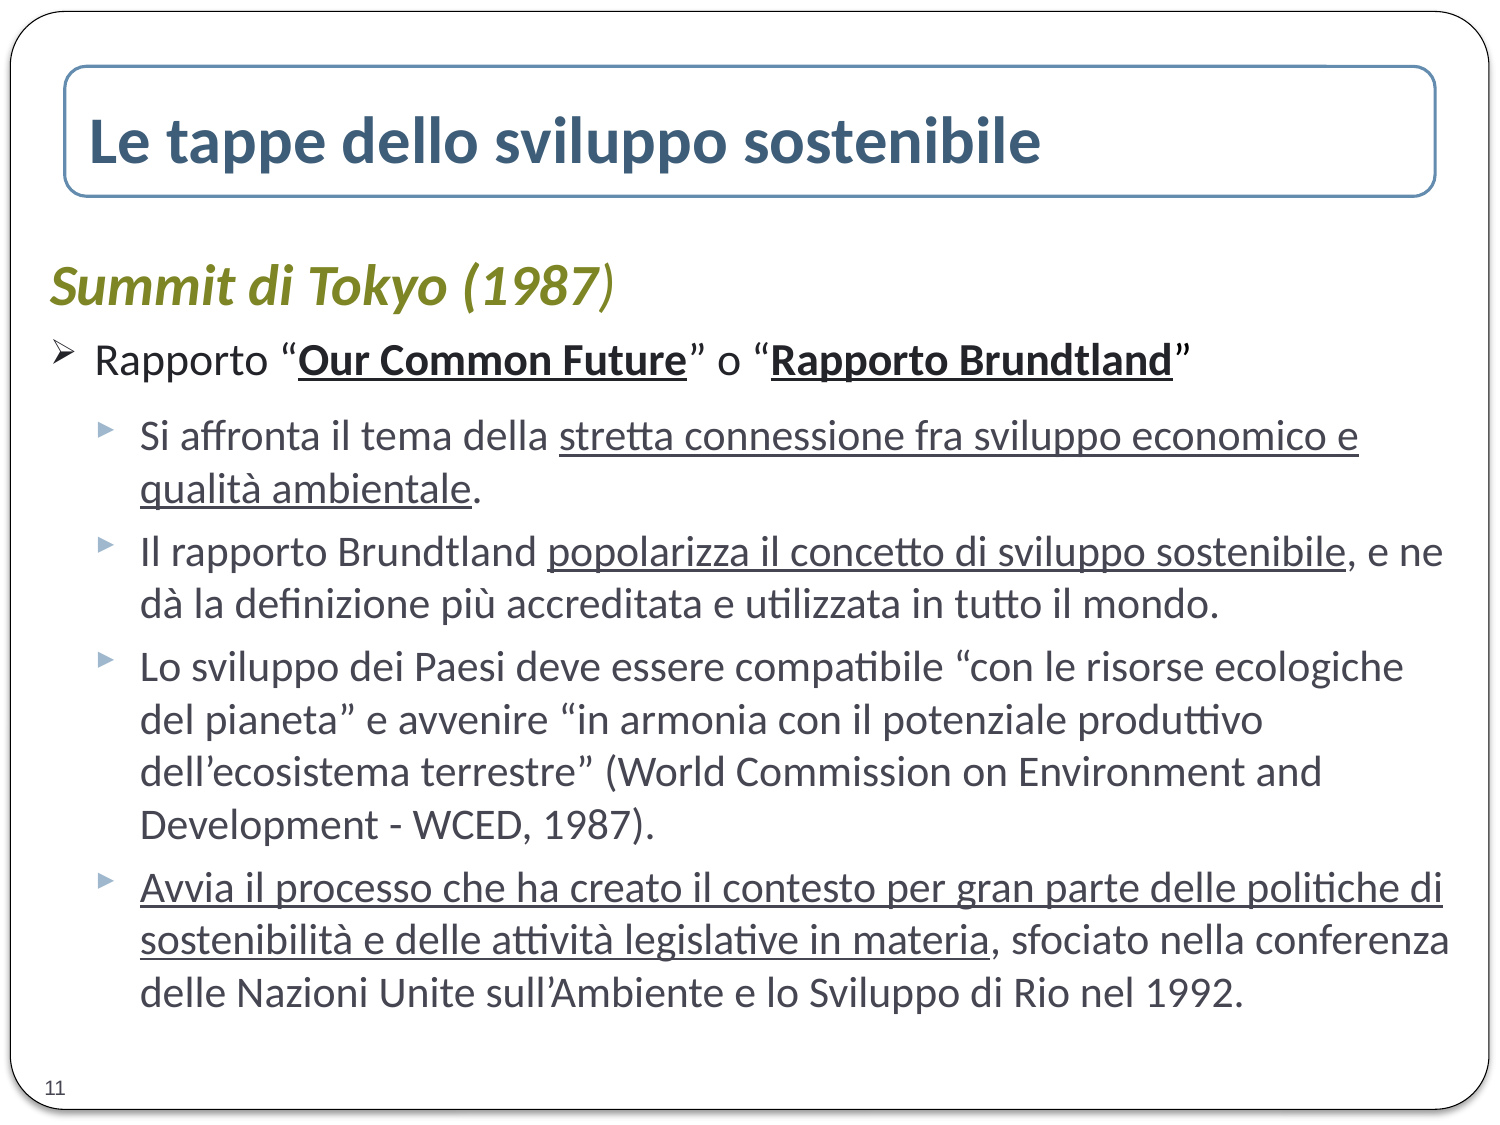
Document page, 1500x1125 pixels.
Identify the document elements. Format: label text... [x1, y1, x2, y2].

text_box Le tappe dello sviluppo sostenibile [74, 46, 1500, 185]
text_box Summit di Tokyo (1987) Rapporto “Our Common Future” o “Rapporto Brundtland” Si affronta il tema della stretta connessione fra sviluppo economico e qualità ambientale. Il rapporto Brundtland popolarizza il concetto di sviluppo sostenibile, e ne dà la definizione più accreditata e utilizzata in tutto il mondo. Lo sviluppo dei Paesi deve essere compatibile “con le risorse ecologiche del pianeta” e avvenire “in armonia con il potenziale produttivo dell’ecosistema terrestre” (World Commission on Environment and Development - WCED, 1987). Avvia il processo che ha creato il contesto per gran parte delle politiche di sostenibilità e delle attività legislative in materia, sfociato nella conferenza delle Nazioni Unite sull’Ambiente e lo Sviluppo di Rio nel 1992. [35, 255, 1475, 1047]
slide_number 11 [29, 1046, 230, 1107]
